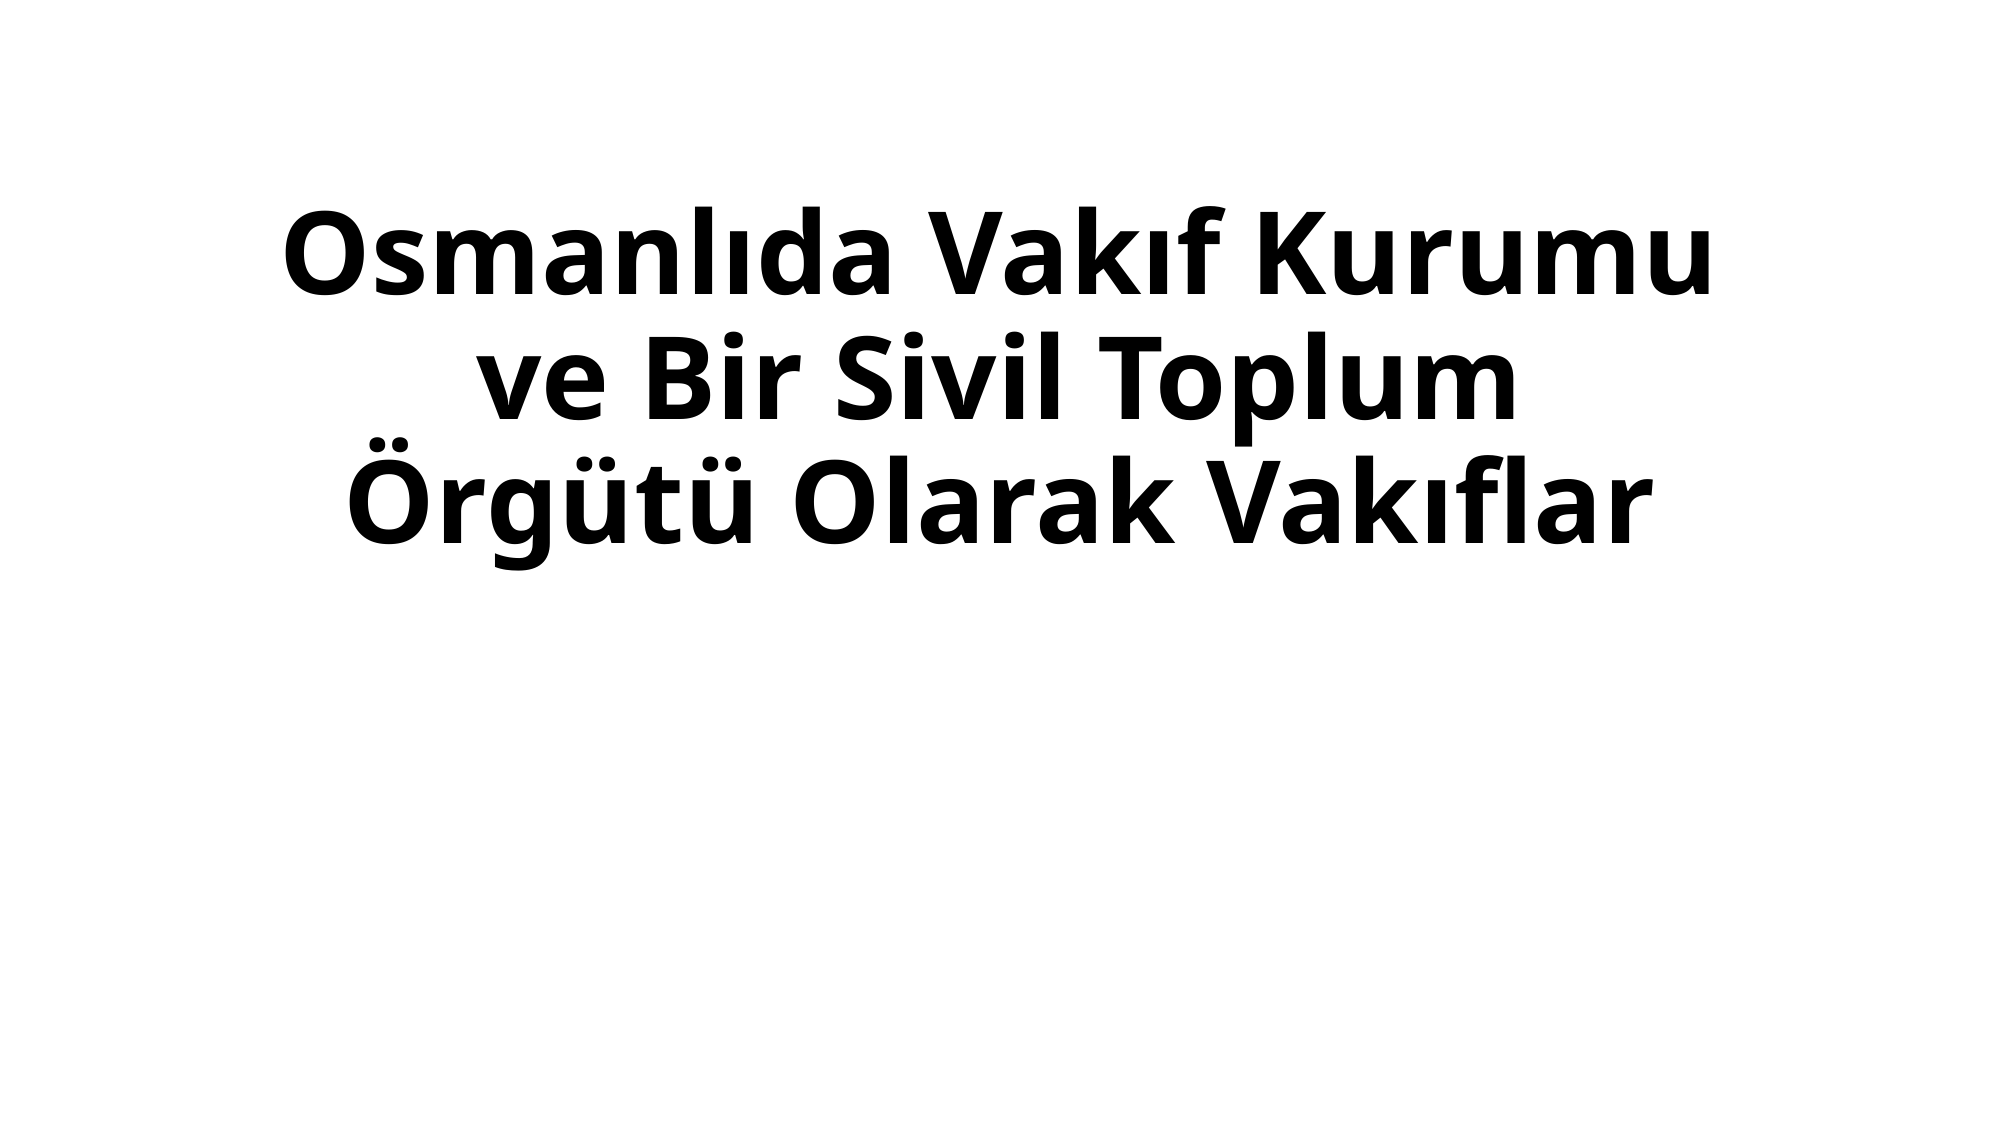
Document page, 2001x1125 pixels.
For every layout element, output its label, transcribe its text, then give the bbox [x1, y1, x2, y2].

title Osmanlıda Vakıf Kurumu ve Bir Sivil Toplum Örgütü Olarak Vakıflar [249, 184, 1750, 576]
